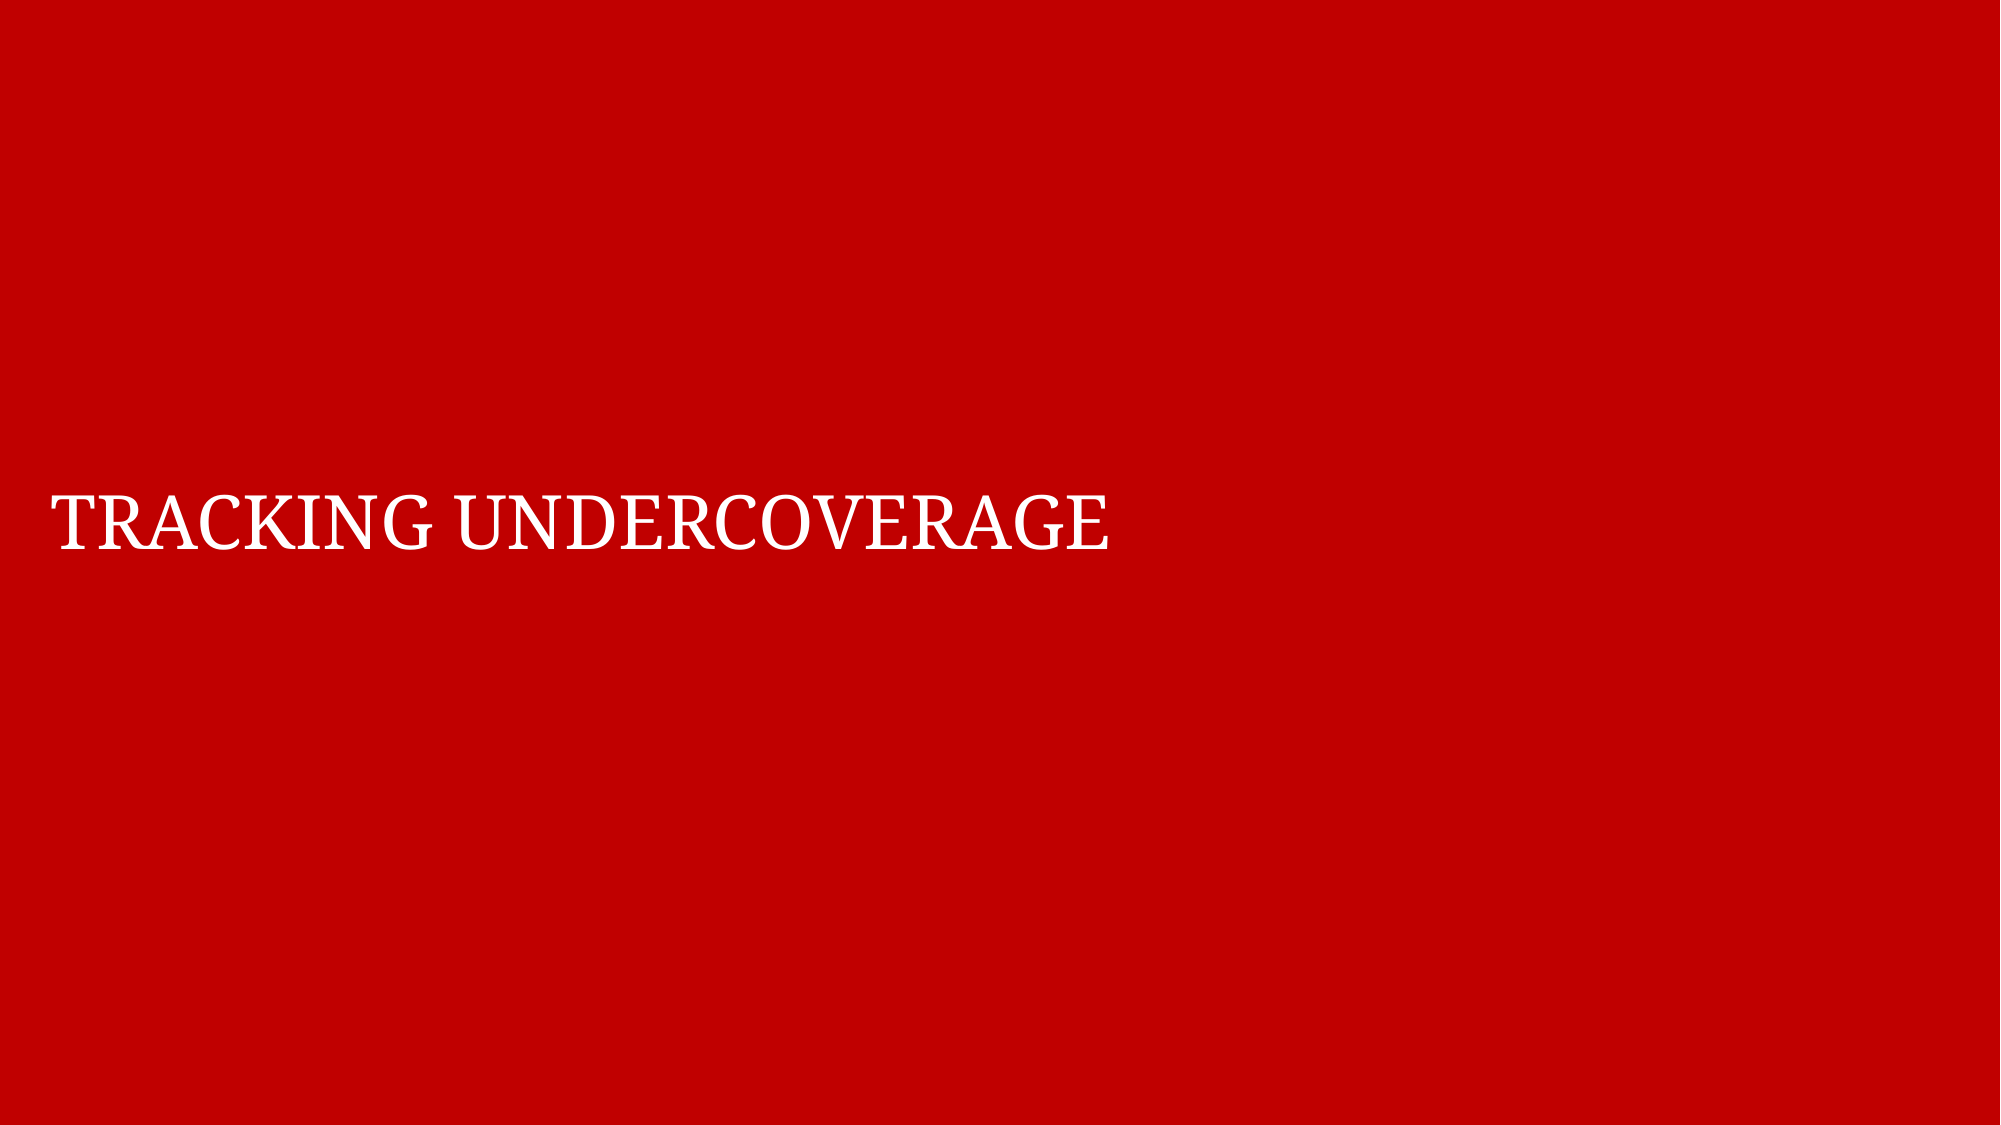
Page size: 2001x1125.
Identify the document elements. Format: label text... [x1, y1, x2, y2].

title TRACKING UNDERCOVERAGE [35, 473, 1567, 577]
